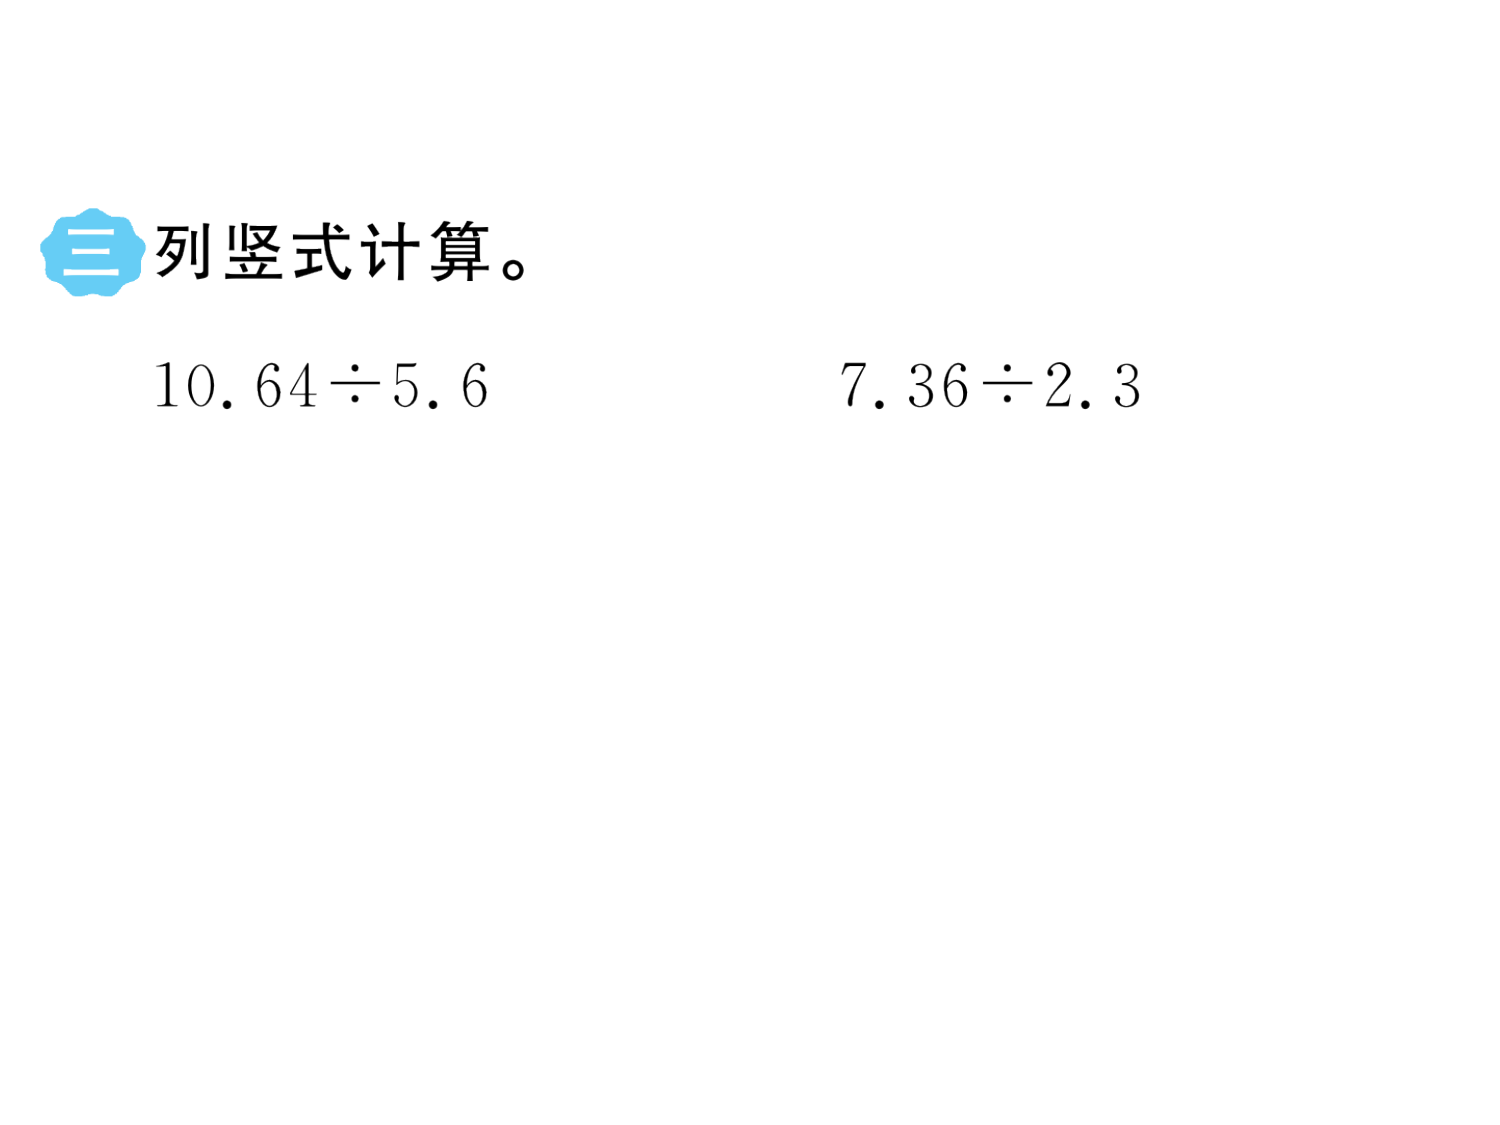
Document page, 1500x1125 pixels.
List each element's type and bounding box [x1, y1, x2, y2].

picture [35, 177, 1453, 955]
